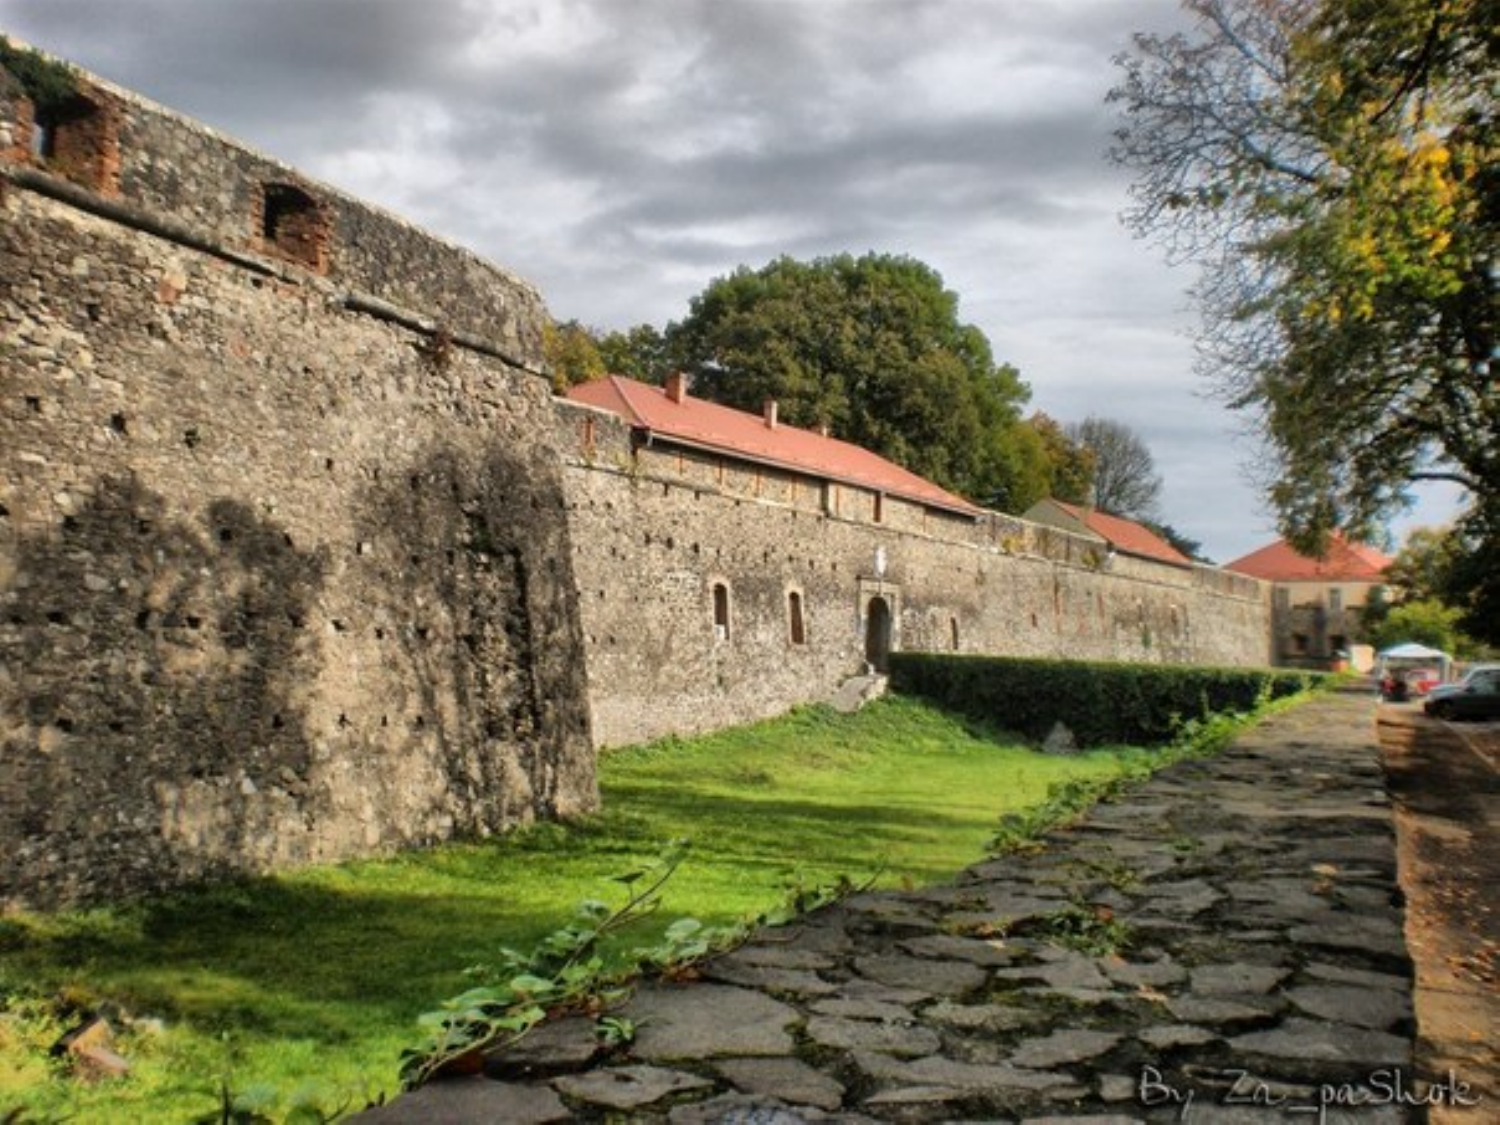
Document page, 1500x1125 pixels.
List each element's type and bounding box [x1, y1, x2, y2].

list [0, 0, 1500, 1125]
